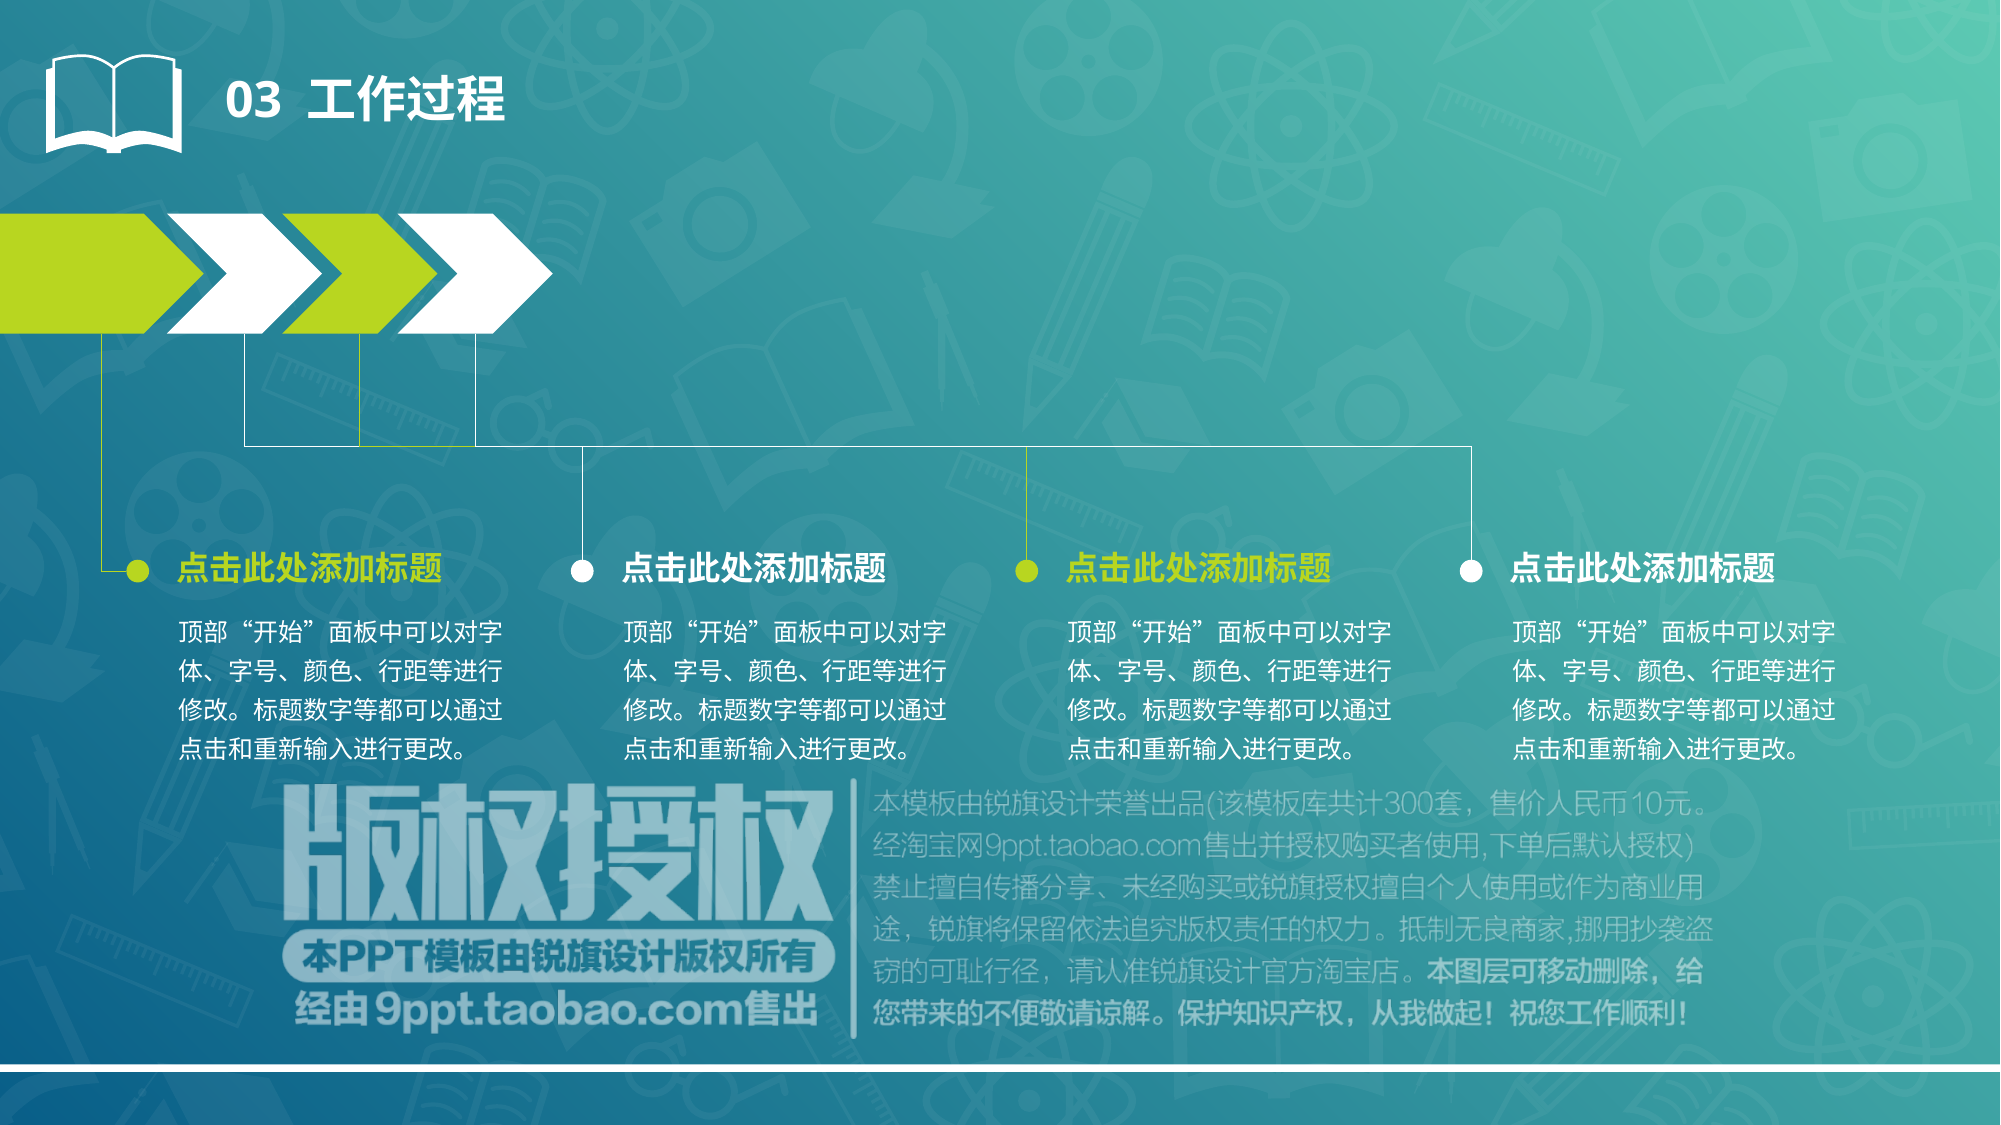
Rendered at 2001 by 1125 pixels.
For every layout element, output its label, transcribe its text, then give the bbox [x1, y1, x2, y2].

text_box [0, 212, 206, 335]
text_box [0, 425, 218, 480]
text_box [845, 0, 1072, 778]
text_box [285, 262, 512, 631]
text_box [1459, 539, 1857, 774]
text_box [1072, 539, 1412, 774]
list 03 工作过程 [1072, 41, 1081, 162]
list 03 工作过程 [209, 41, 845, 162]
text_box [565, 98, 792, 778]
text_box [164, 212, 312, 335]
text_box [395, 212, 555, 316]
text_box [279, 212, 428, 262]
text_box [126, 539, 523, 774]
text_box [792, 539, 845, 774]
picture [282, 778, 1713, 1039]
